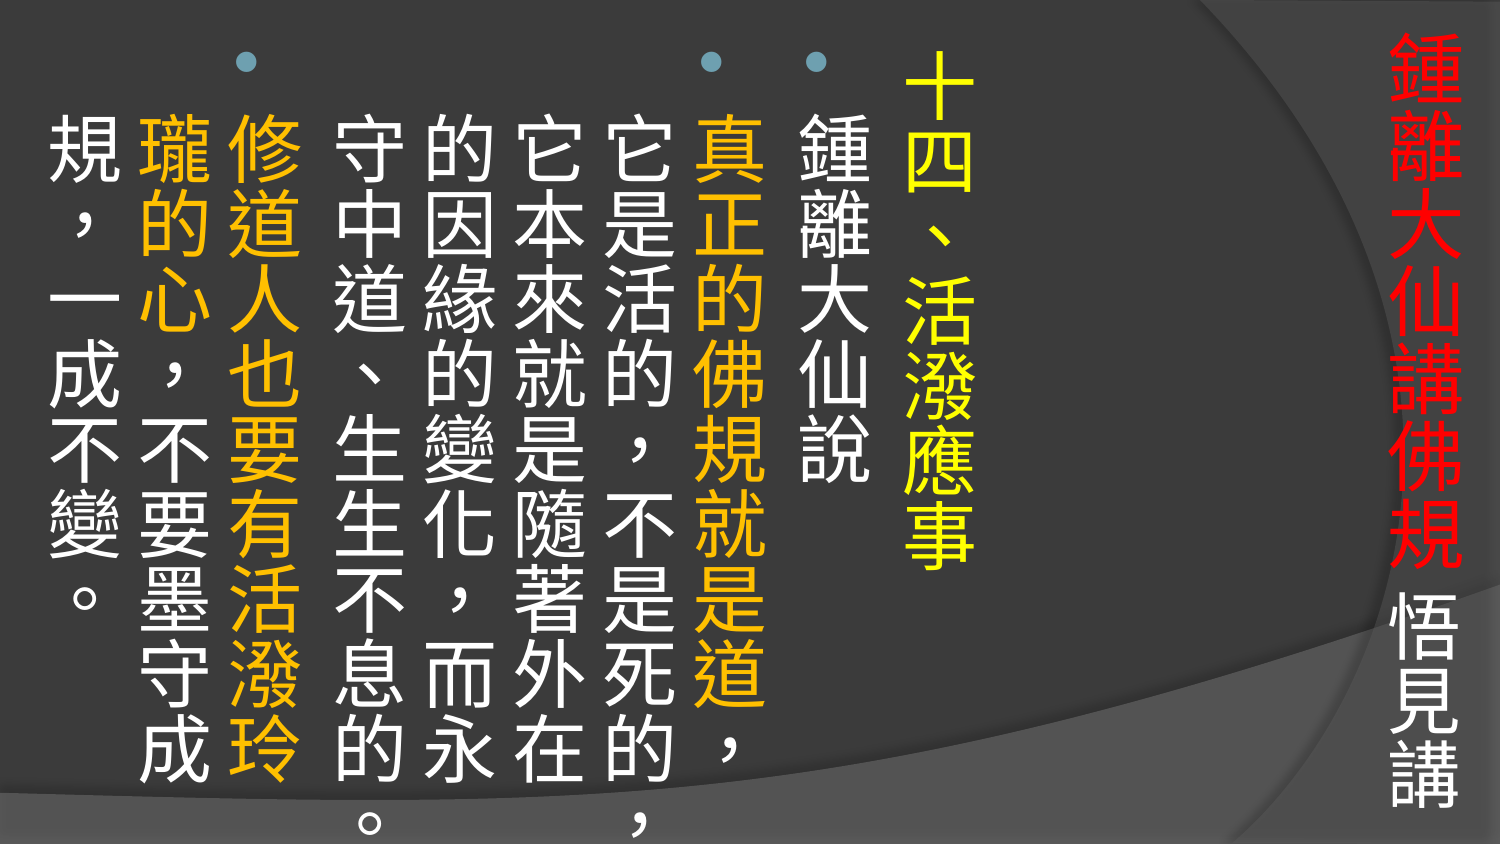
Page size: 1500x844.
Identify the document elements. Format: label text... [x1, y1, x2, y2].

title 鍾離大仙講佛規 悟見講 [1364, 21, 1483, 820]
list 十四、活潑應事 鍾離大仙說 真正的佛規就是道，它是活的，不是死的，它本來就是隨著外在的因緣的變化，而永守中道、生生不息的。 修道人也要有活潑玲瓏的心，不要墨守成規，一成不變。 [29, 27, 1365, 820]
